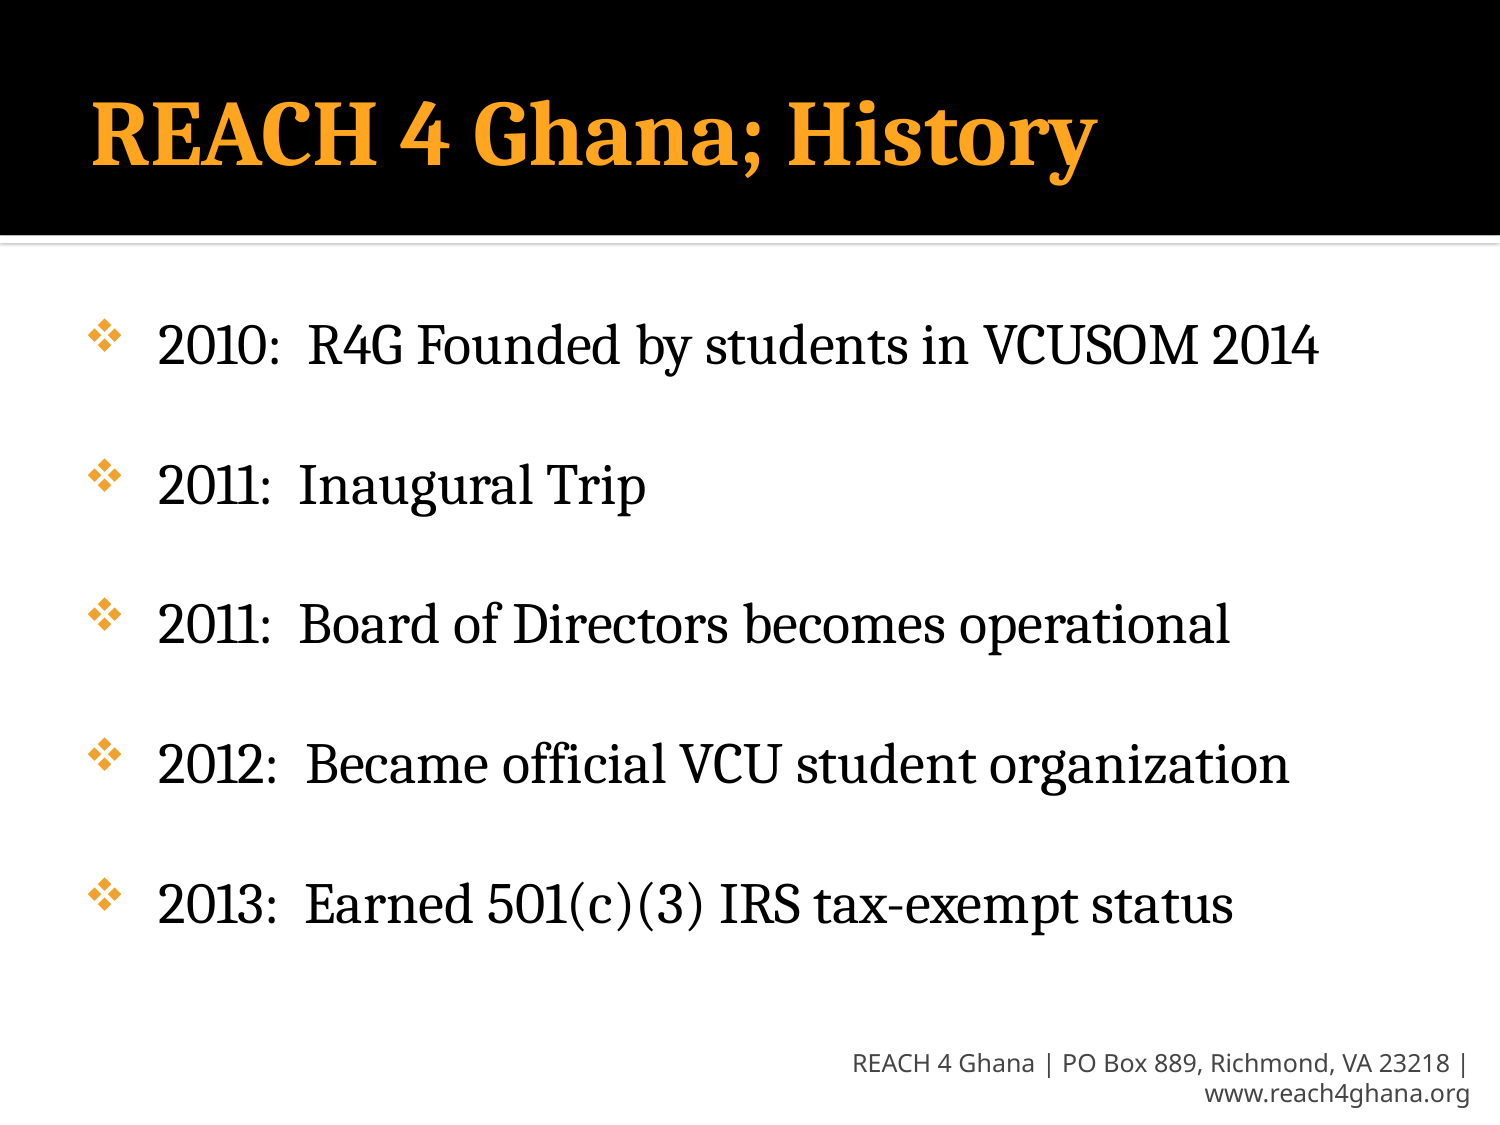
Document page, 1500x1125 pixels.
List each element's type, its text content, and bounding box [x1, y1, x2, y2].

footer REACH 4 Ghana | PO Box 889, Richmond, VA 23218 | www.reach4ghana.org [575, 1062, 1479, 1108]
title REACH 4 Ghana; History [75, 25, 1425, 231]
list 2010: R4G Founded by students in VCUSOM 2014 2011: Inaugural Trip 2011: Board of Directors becomes operational 2012: Became official VCU student organization 2013: Earned 501(c)(3) IRS tax-exempt status [75, 291, 1425, 1050]
